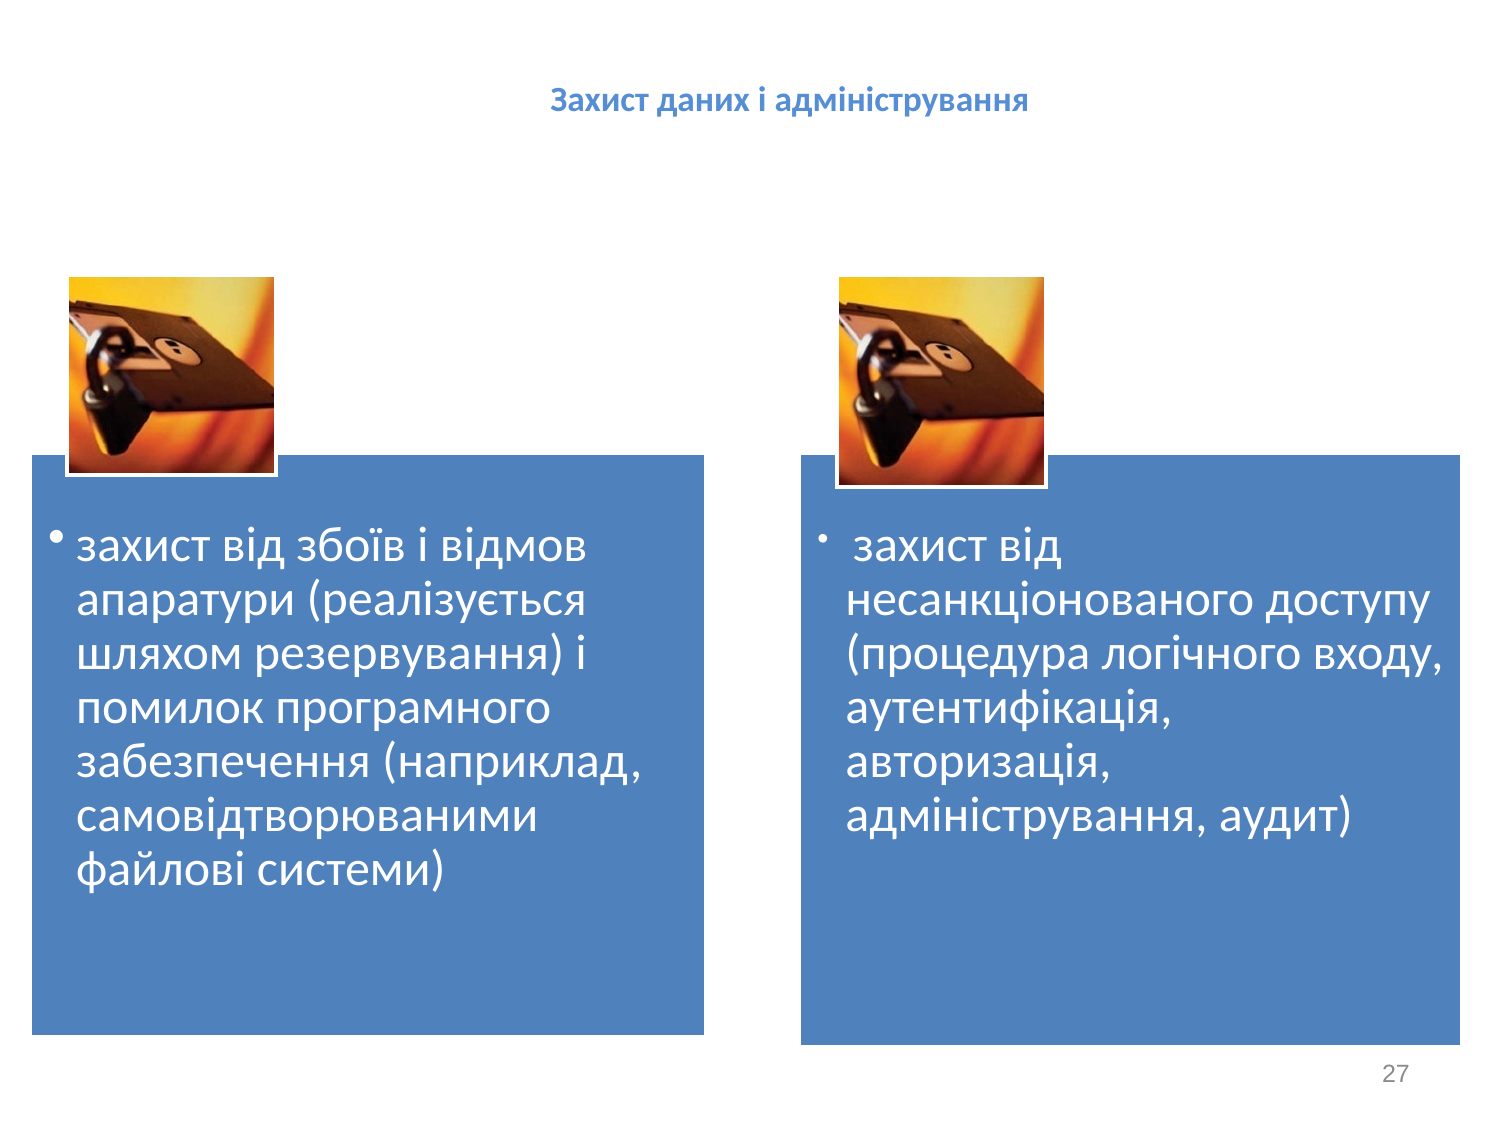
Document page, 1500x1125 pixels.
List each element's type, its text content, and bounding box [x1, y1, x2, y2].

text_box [29, 274, 1463, 1125]
title Захист даних і адміністрування [174, 37, 1405, 175]
